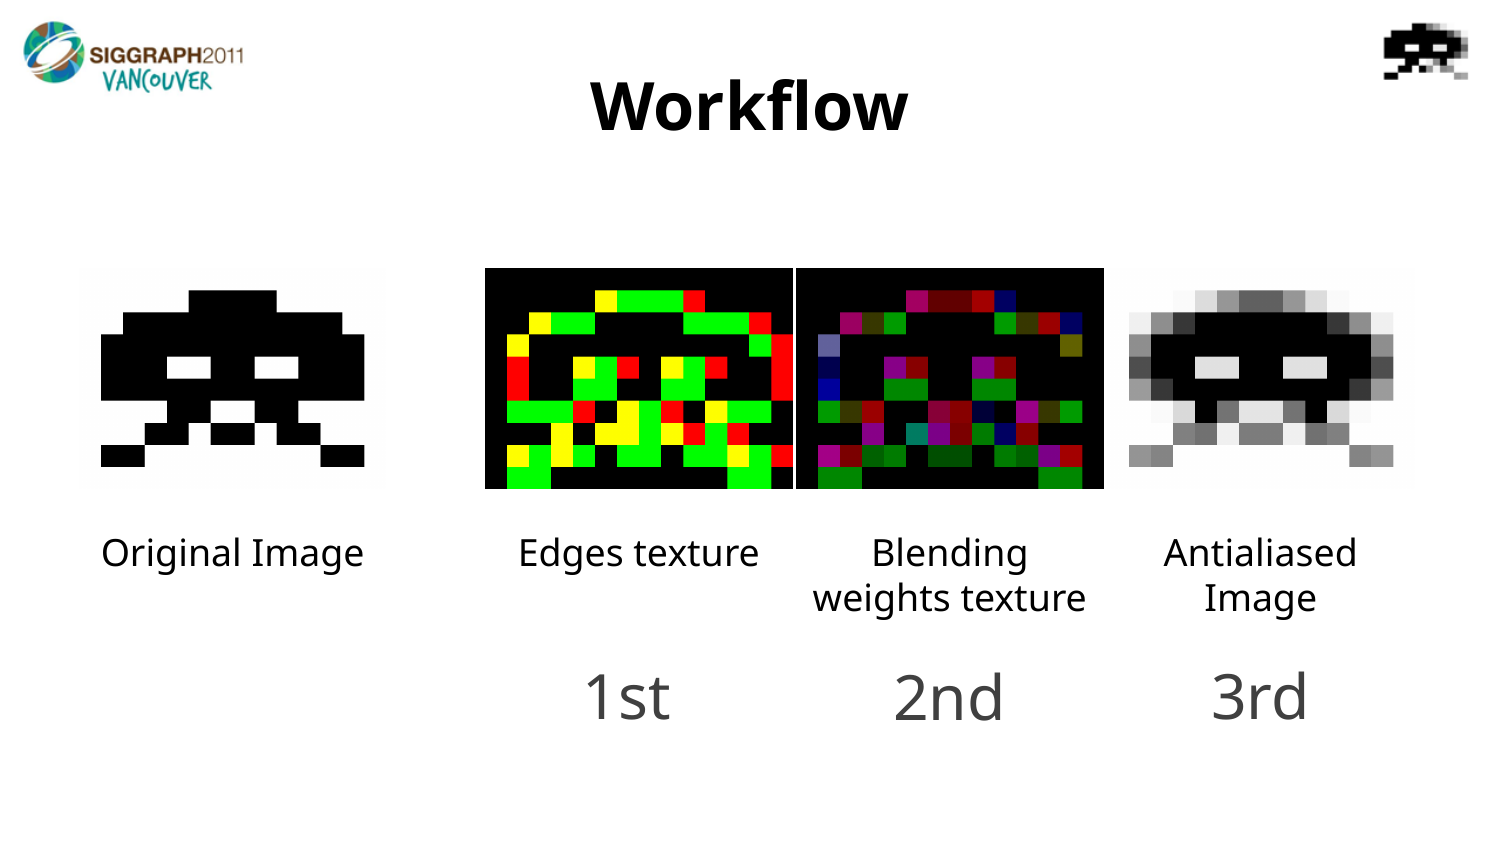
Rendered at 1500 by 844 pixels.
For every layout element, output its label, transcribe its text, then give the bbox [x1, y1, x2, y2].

text_box 3rd [1196, 649, 1326, 740]
picture [0, 0, 1500, 844]
text_box Blending weights texture [796, 521, 1104, 627]
text_box 1st [567, 649, 686, 740]
text_box Antialiased Image [1107, 521, 1414, 627]
text_box 2nd [878, 650, 1022, 741]
text_box Original Image [79, 521, 386, 582]
title Workflow [74, 33, 1426, 175]
text_box Edges texture [485, 521, 793, 582]
